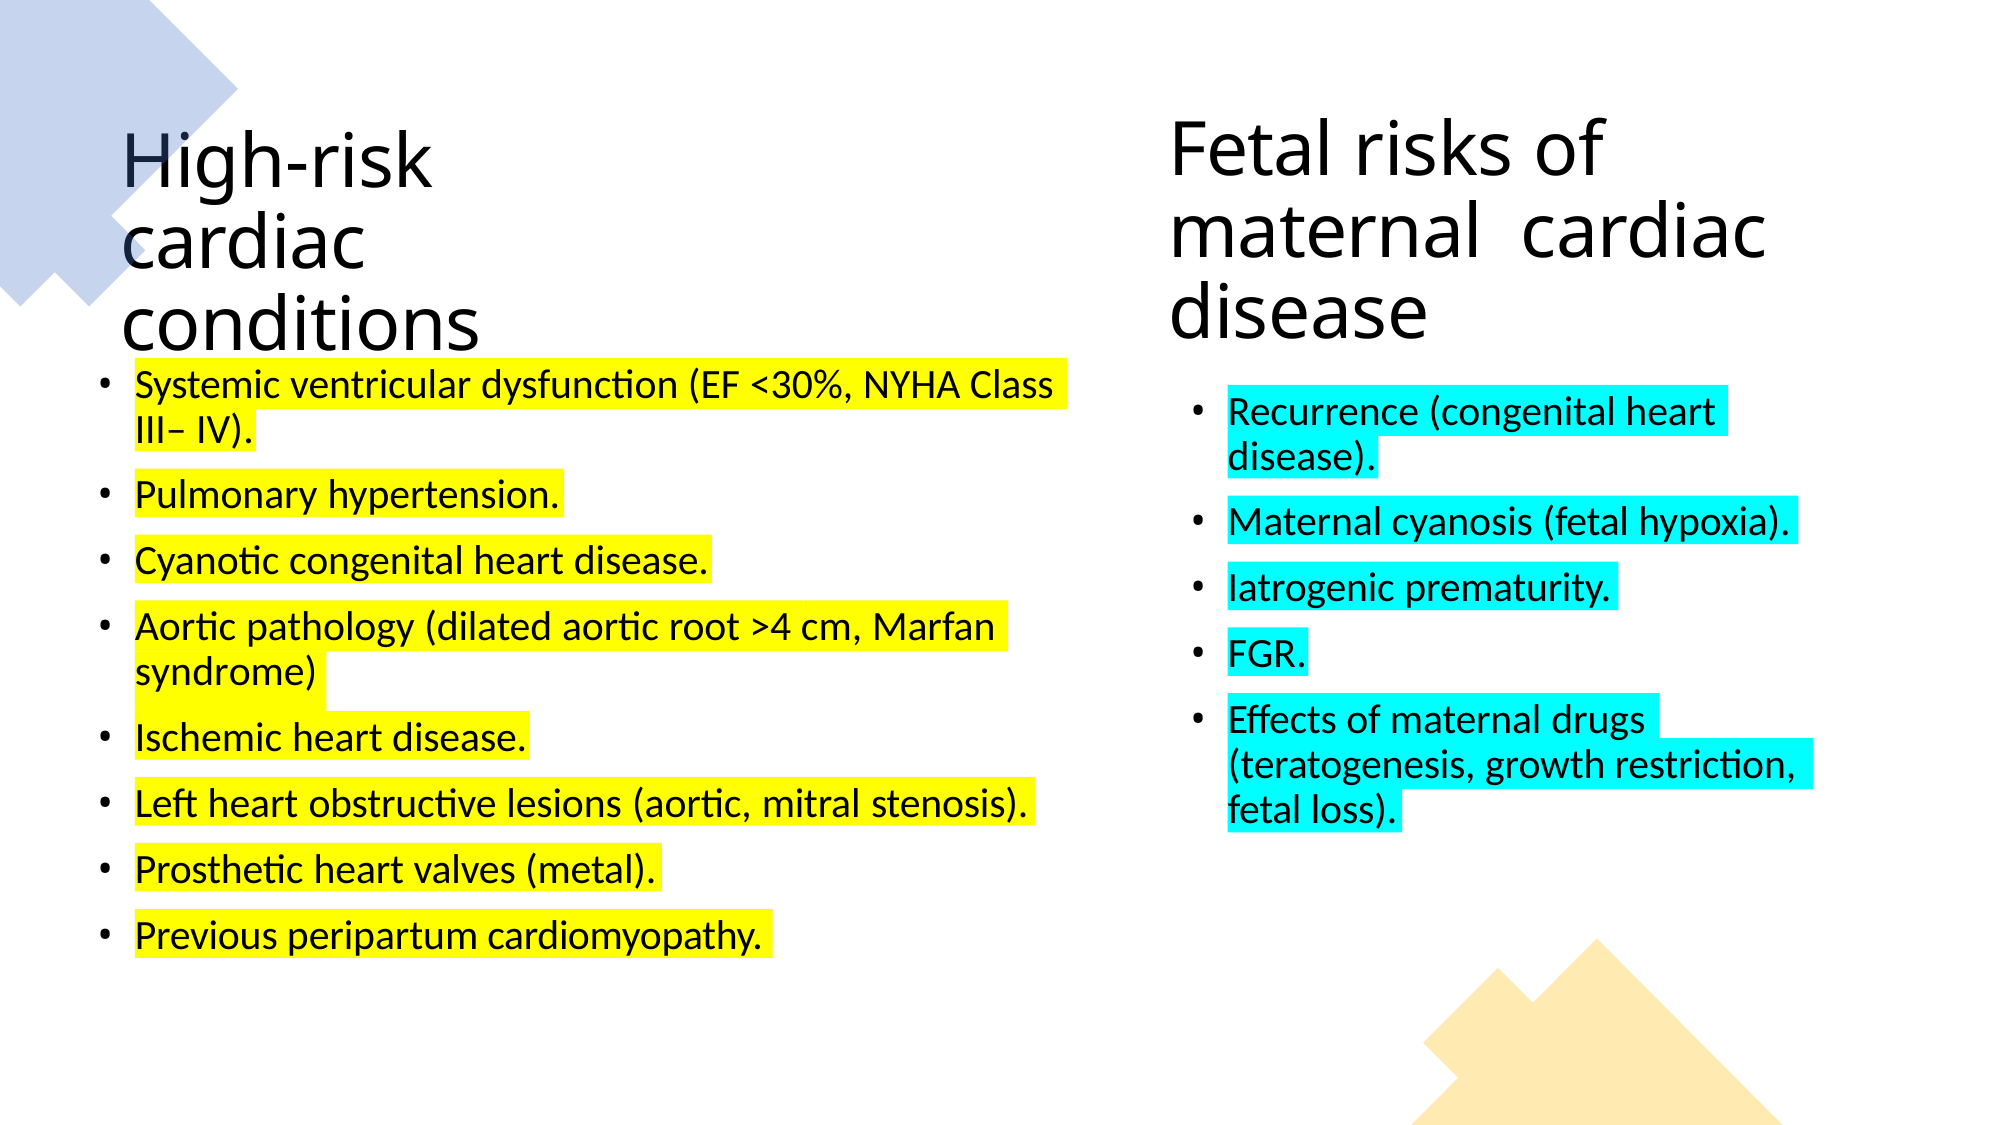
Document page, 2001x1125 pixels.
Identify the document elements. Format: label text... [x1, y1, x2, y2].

text_box High-risk cardiac conditions [118, 109, 610, 366]
text_box Left heart obstructive lesions (aortic, mitral stenosis). [134, 777, 1036, 826]
text_box III– IV). [134, 408, 256, 452]
text_box Cyanotic congenital heart disease. [134, 534, 712, 584]
text_box Previous peripartum cardiomyopathy. [134, 909, 773, 958]
text_box • [1188, 381, 1208, 434]
text_box Iatrogenic prematurity. [1227, 561, 1619, 611]
text_box Recurrence (congenital heart [1227, 384, 1729, 434]
text_box [0, 0, 238, 307]
text_box disease). [1227, 436, 1379, 479]
text_box [1411, 938, 1783, 1125]
text_box Ischemic heart disease. [134, 711, 529, 760]
text_box Prosthetic heart valves (metal). [134, 842, 662, 892]
text_box syndrome). [134, 651, 327, 711]
text_box (teratogenesis, growth restriction, [1227, 744, 1814, 787]
text_box [1227, 738, 1814, 744]
text_box Maternal cyanosis (fetal hypoxia). [1227, 495, 1799, 545]
text_box • • • [95, 449, 115, 649]
text_box Effects of maternal drugs [1227, 693, 1660, 742]
text_box Systemic ventricular dysfunction (EF <30%, NYHA Class [134, 357, 1067, 407]
text_box • [95, 354, 115, 407]
text_box • • • • [1188, 476, 1208, 742]
text_box fetal loss). [1227, 789, 1403, 833]
title Fetal risks of maternal cardiac disease [1166, 97, 1822, 354]
text_box FGR. [1227, 627, 1309, 676]
text_box Pulmonary hypertension. [134, 468, 565, 518]
text_box Aortic pathology (dilated aortic root >4 cm, Marfan [134, 600, 1009, 649]
text_box • • • • [95, 691, 115, 958]
